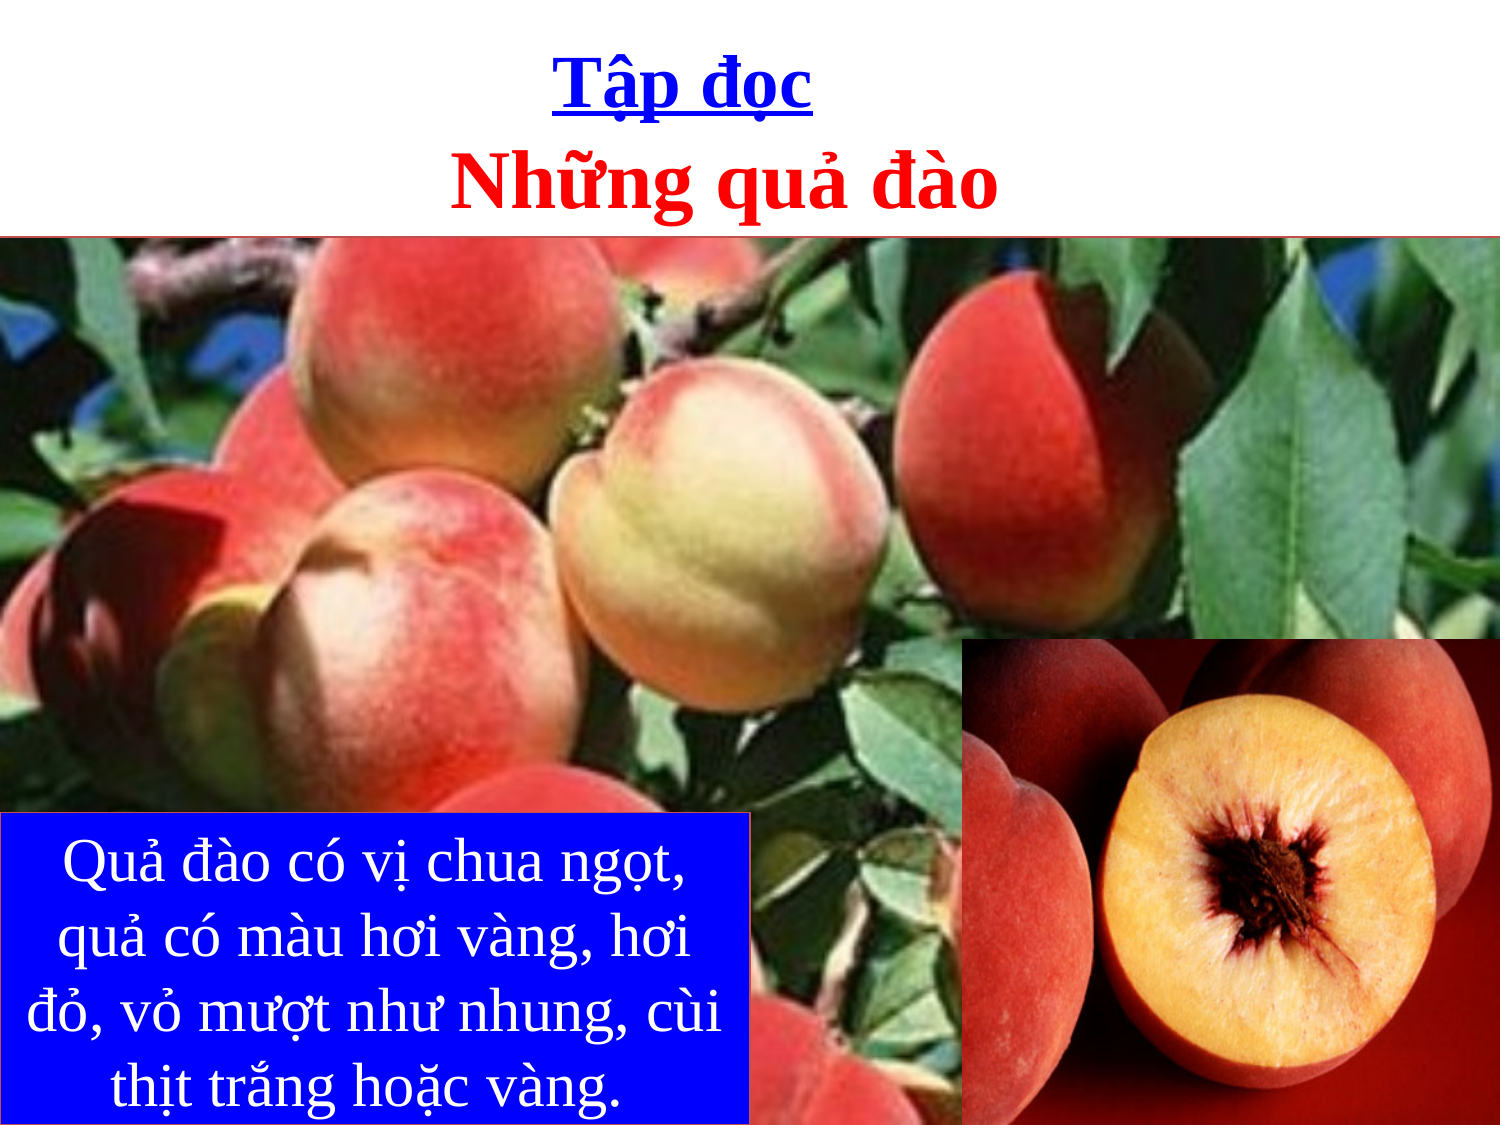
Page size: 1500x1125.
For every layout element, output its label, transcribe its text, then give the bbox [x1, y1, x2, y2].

picture [0, 237, 1500, 1125]
title Những quả đào [262, 99, 1188, 235]
text_box Tập đọc [537, 24, 900, 138]
